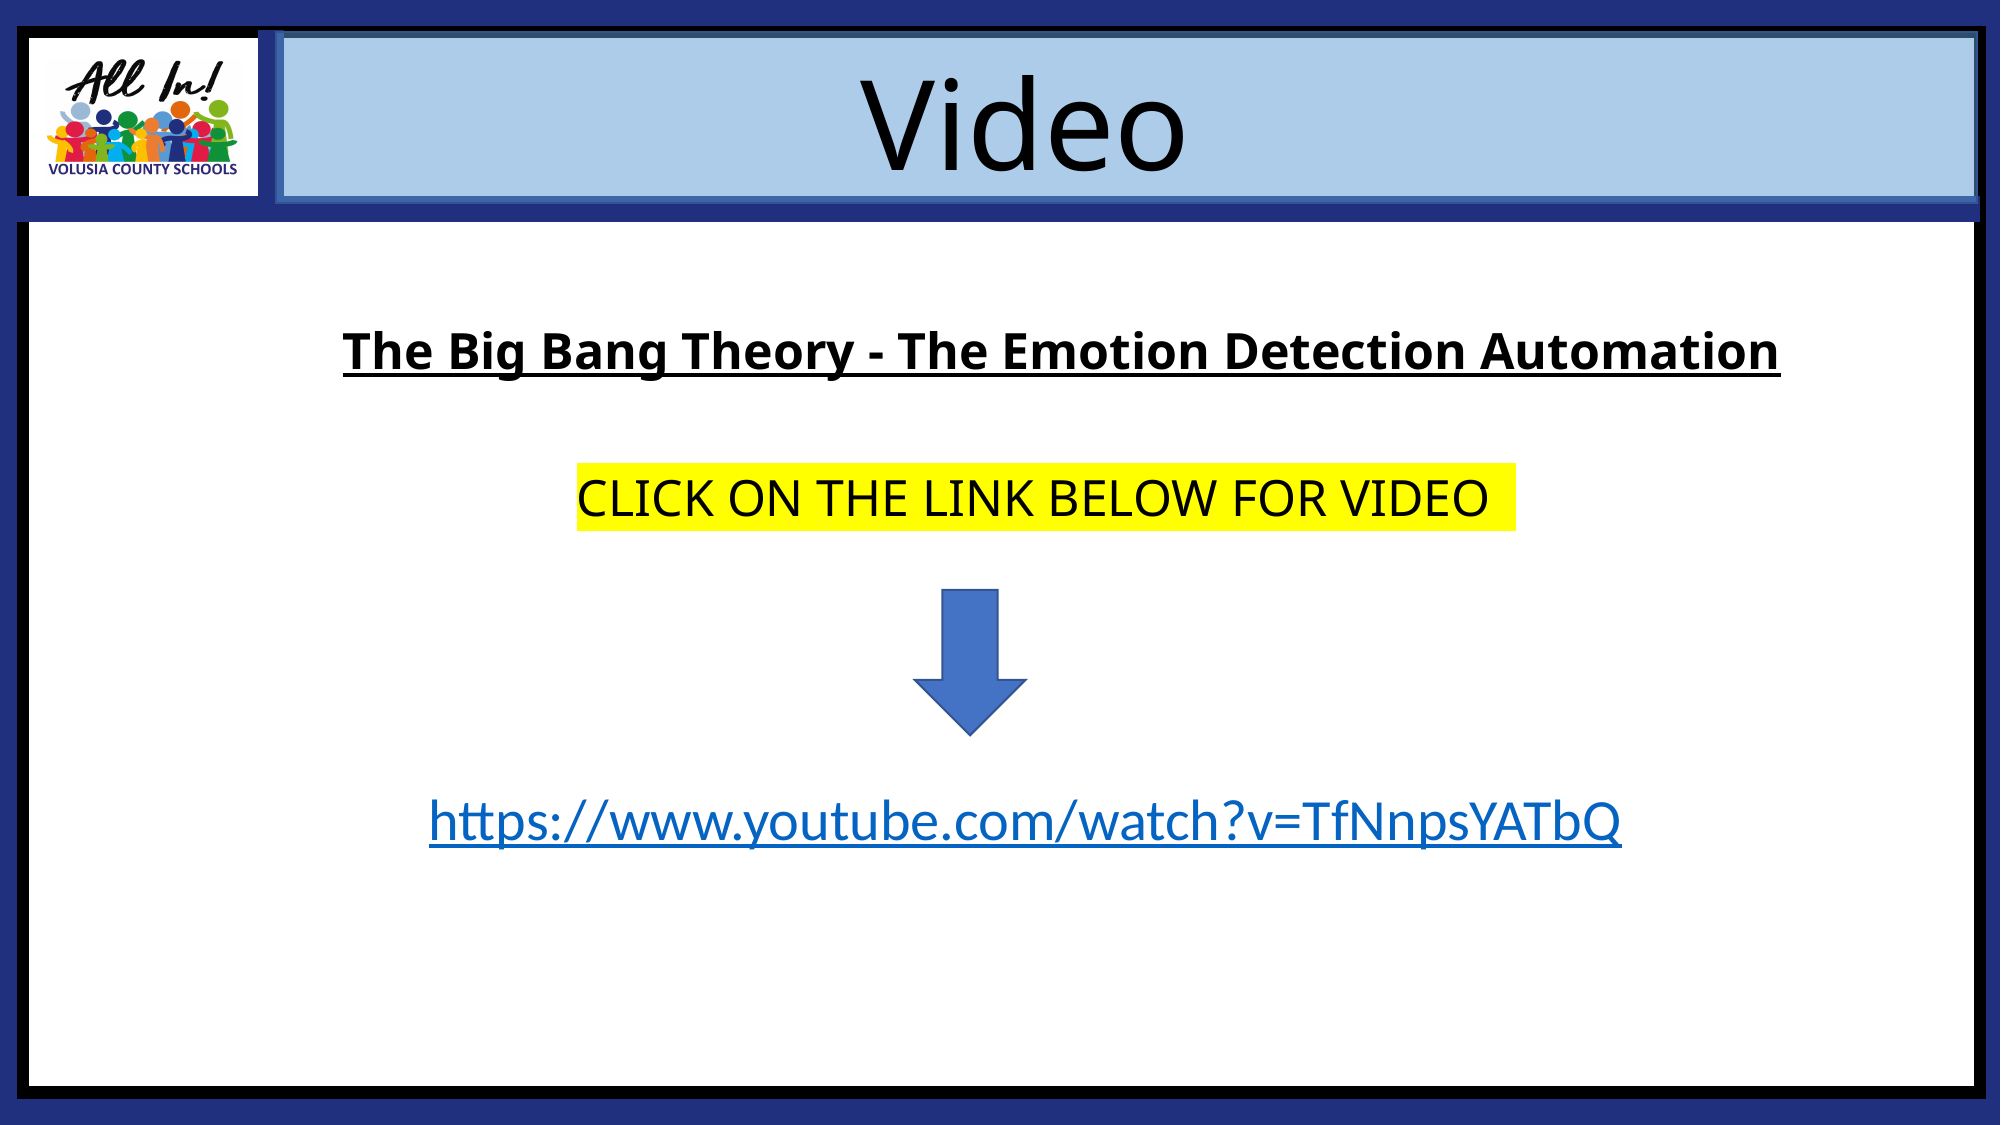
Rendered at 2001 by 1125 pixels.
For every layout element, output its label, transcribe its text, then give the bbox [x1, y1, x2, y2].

text_box CLICK ON THE LINK BELOW FOR VIDEO [562, 459, 1532, 535]
picture [46, 59, 243, 185]
text_box [912, 588, 1028, 737]
text_box The Big Bang Theory - The Emotion Detection Automation [328, 312, 1796, 387]
text_box https://www.youtube.com/watch?v=TfNnpsYATbQ [414, 774, 1637, 905]
text_box Video [279, 55, 1772, 320]
